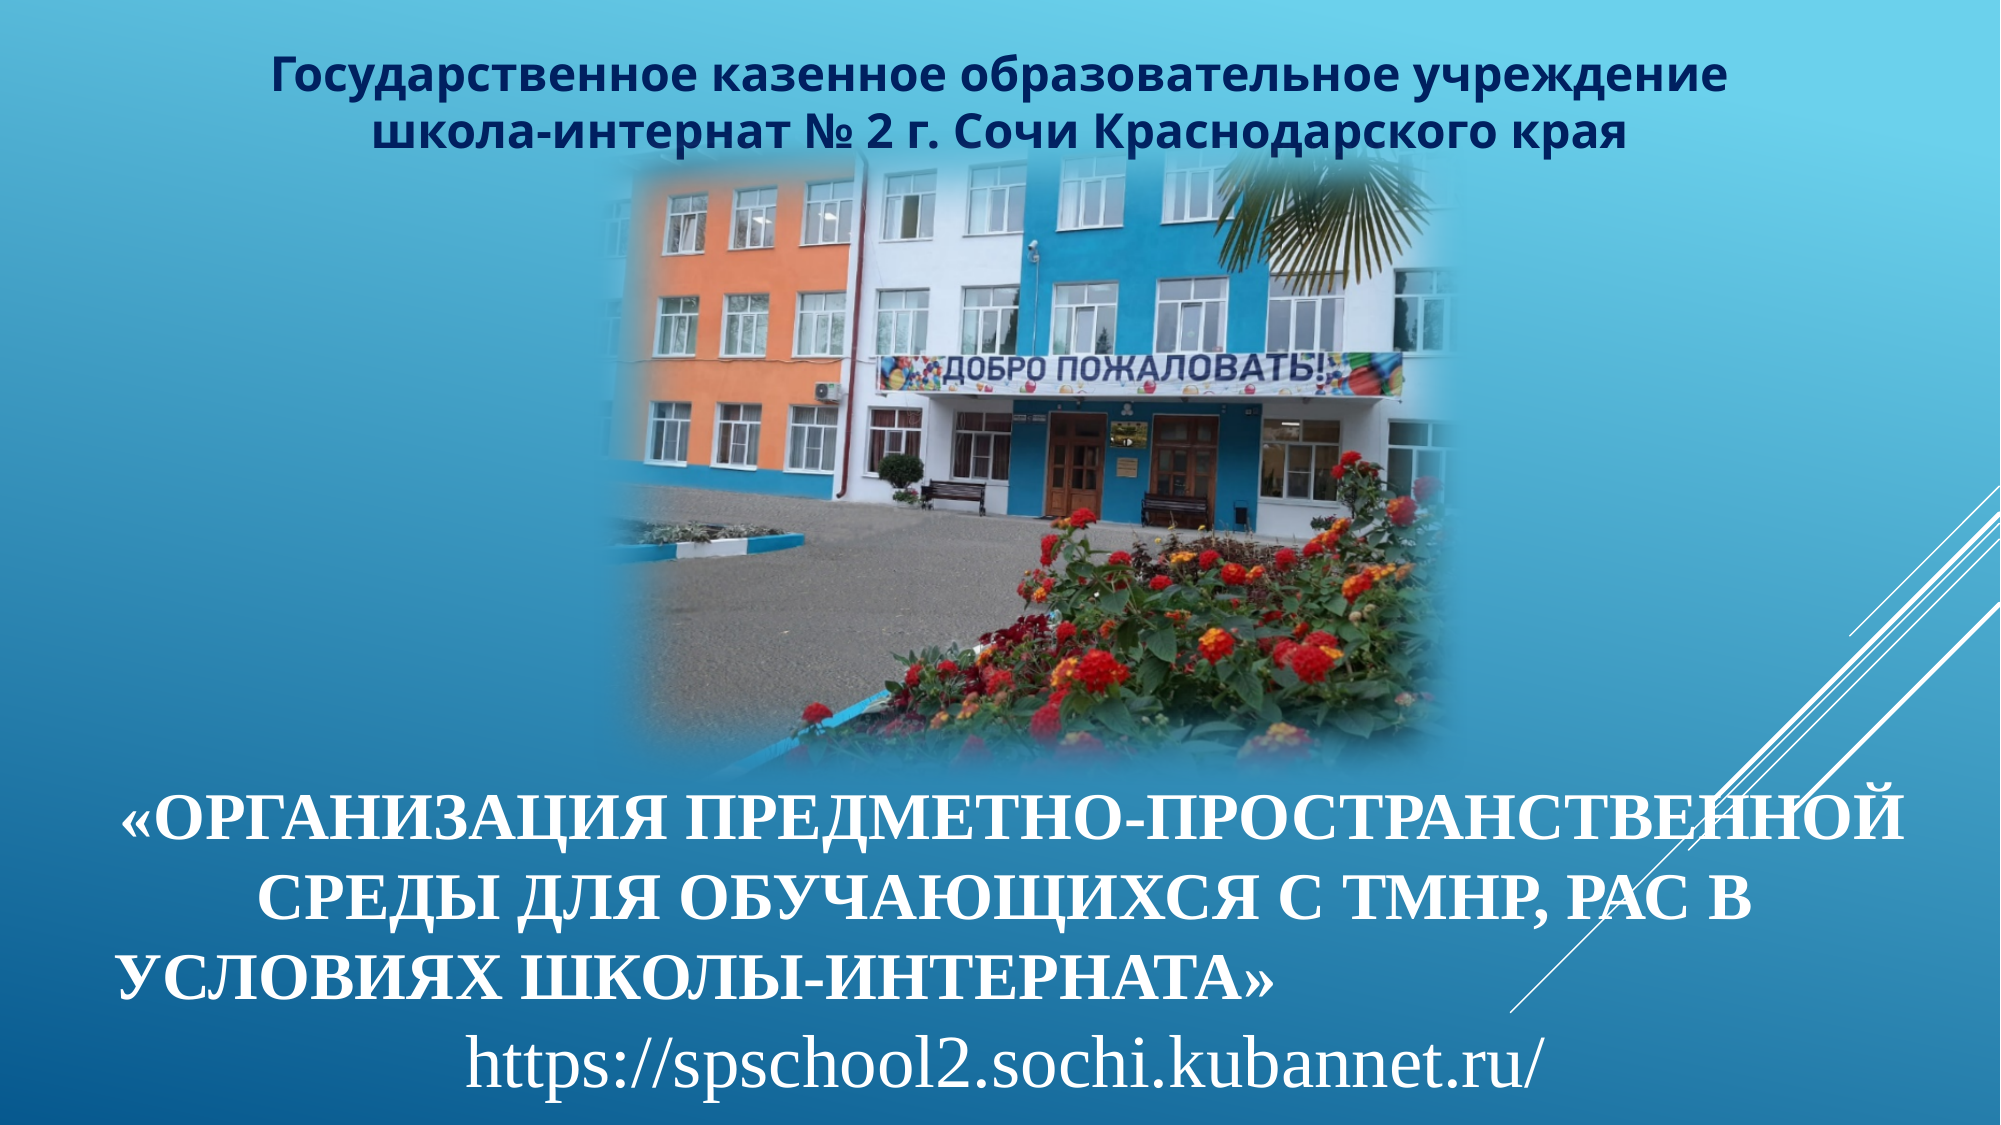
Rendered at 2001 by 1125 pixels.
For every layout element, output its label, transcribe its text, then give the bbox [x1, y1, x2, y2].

title «ОРГАНИЗАЦИЯ ПРЕДМЕТНО-ПРОСТРАНСТВЕННОЙ СРЕДЫ ДЛЯ ОБУЧАЮЩИХСЯ С ТМНР, РАС В УСЛОВИЯХ ШКОЛЫ-ИНТЕРНАТА» https://spschool2.sochi.kubannet.ru/ [57, 489, 1954, 1067]
list Государственное казенное образовательное учреждение школа-интернат № 2 г. Сочи Краснодарского края [46, 34, 1954, 167]
picture [592, 129, 1469, 787]
